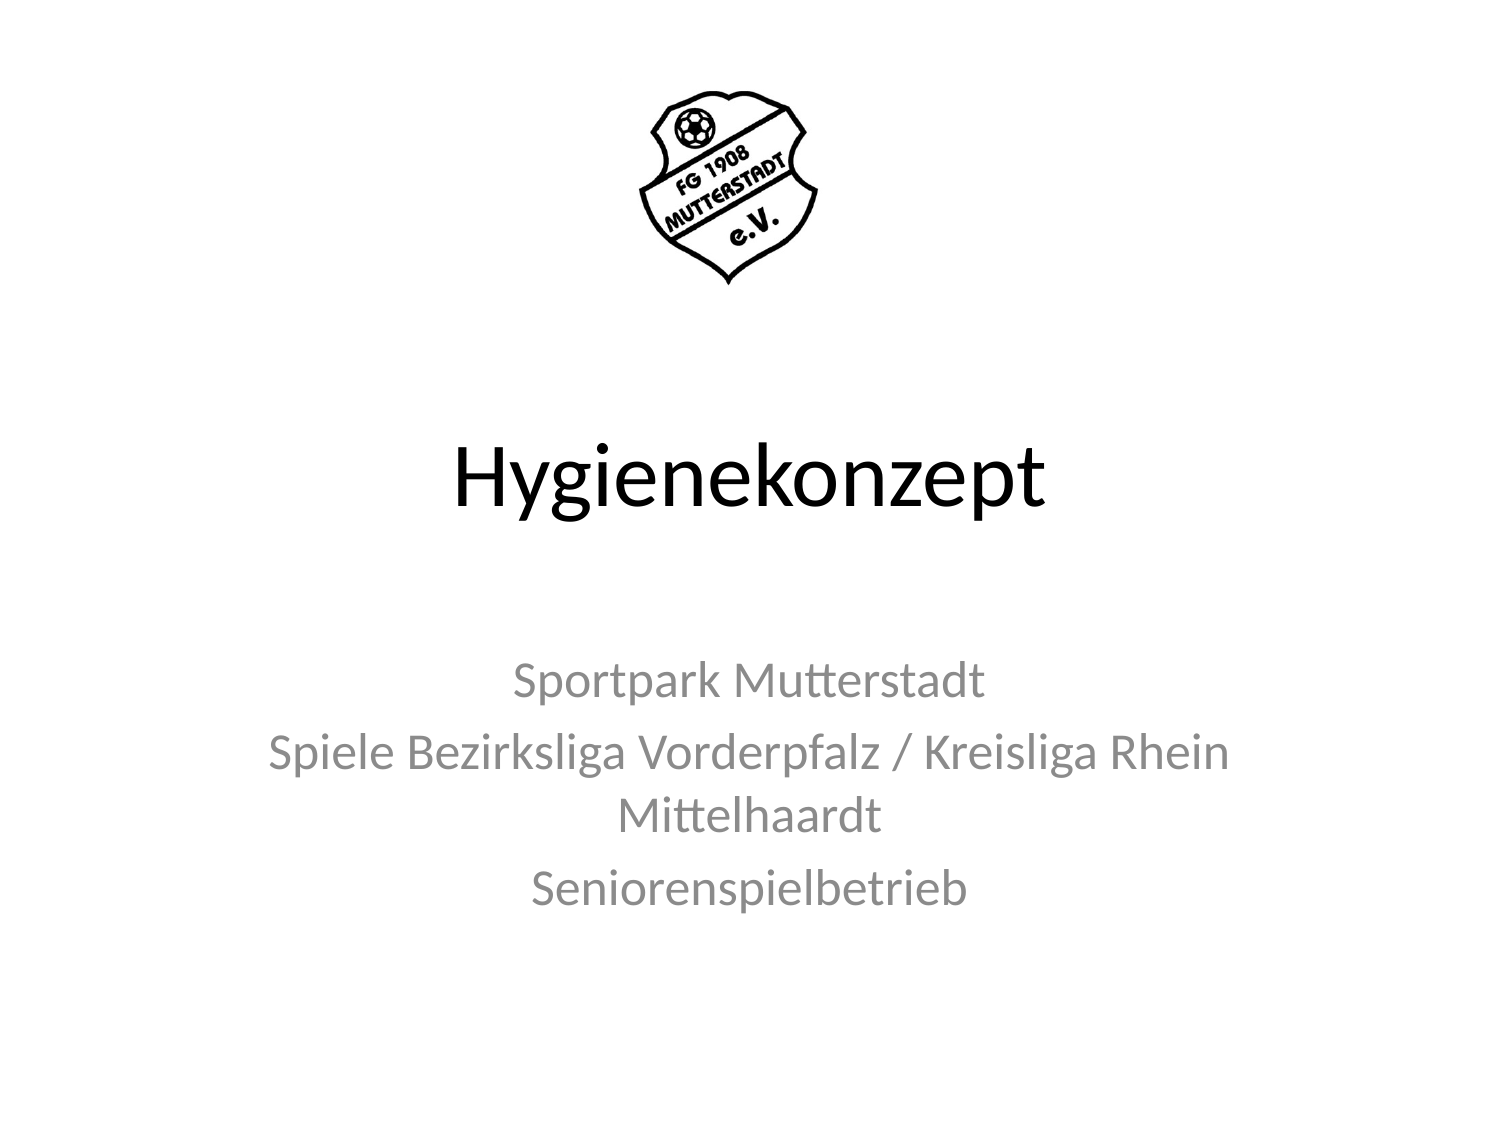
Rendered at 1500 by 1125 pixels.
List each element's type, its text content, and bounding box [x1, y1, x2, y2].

title Hygienekonzept [112, 349, 1388, 591]
picture [619, 77, 835, 293]
subtitle Sportpark Mutterstadt Spiele Bezirksliga Vorderpfalz / Kreisliga Rhein Mittelhaardt Seniorenspielbetrieb [225, 637, 1275, 925]
